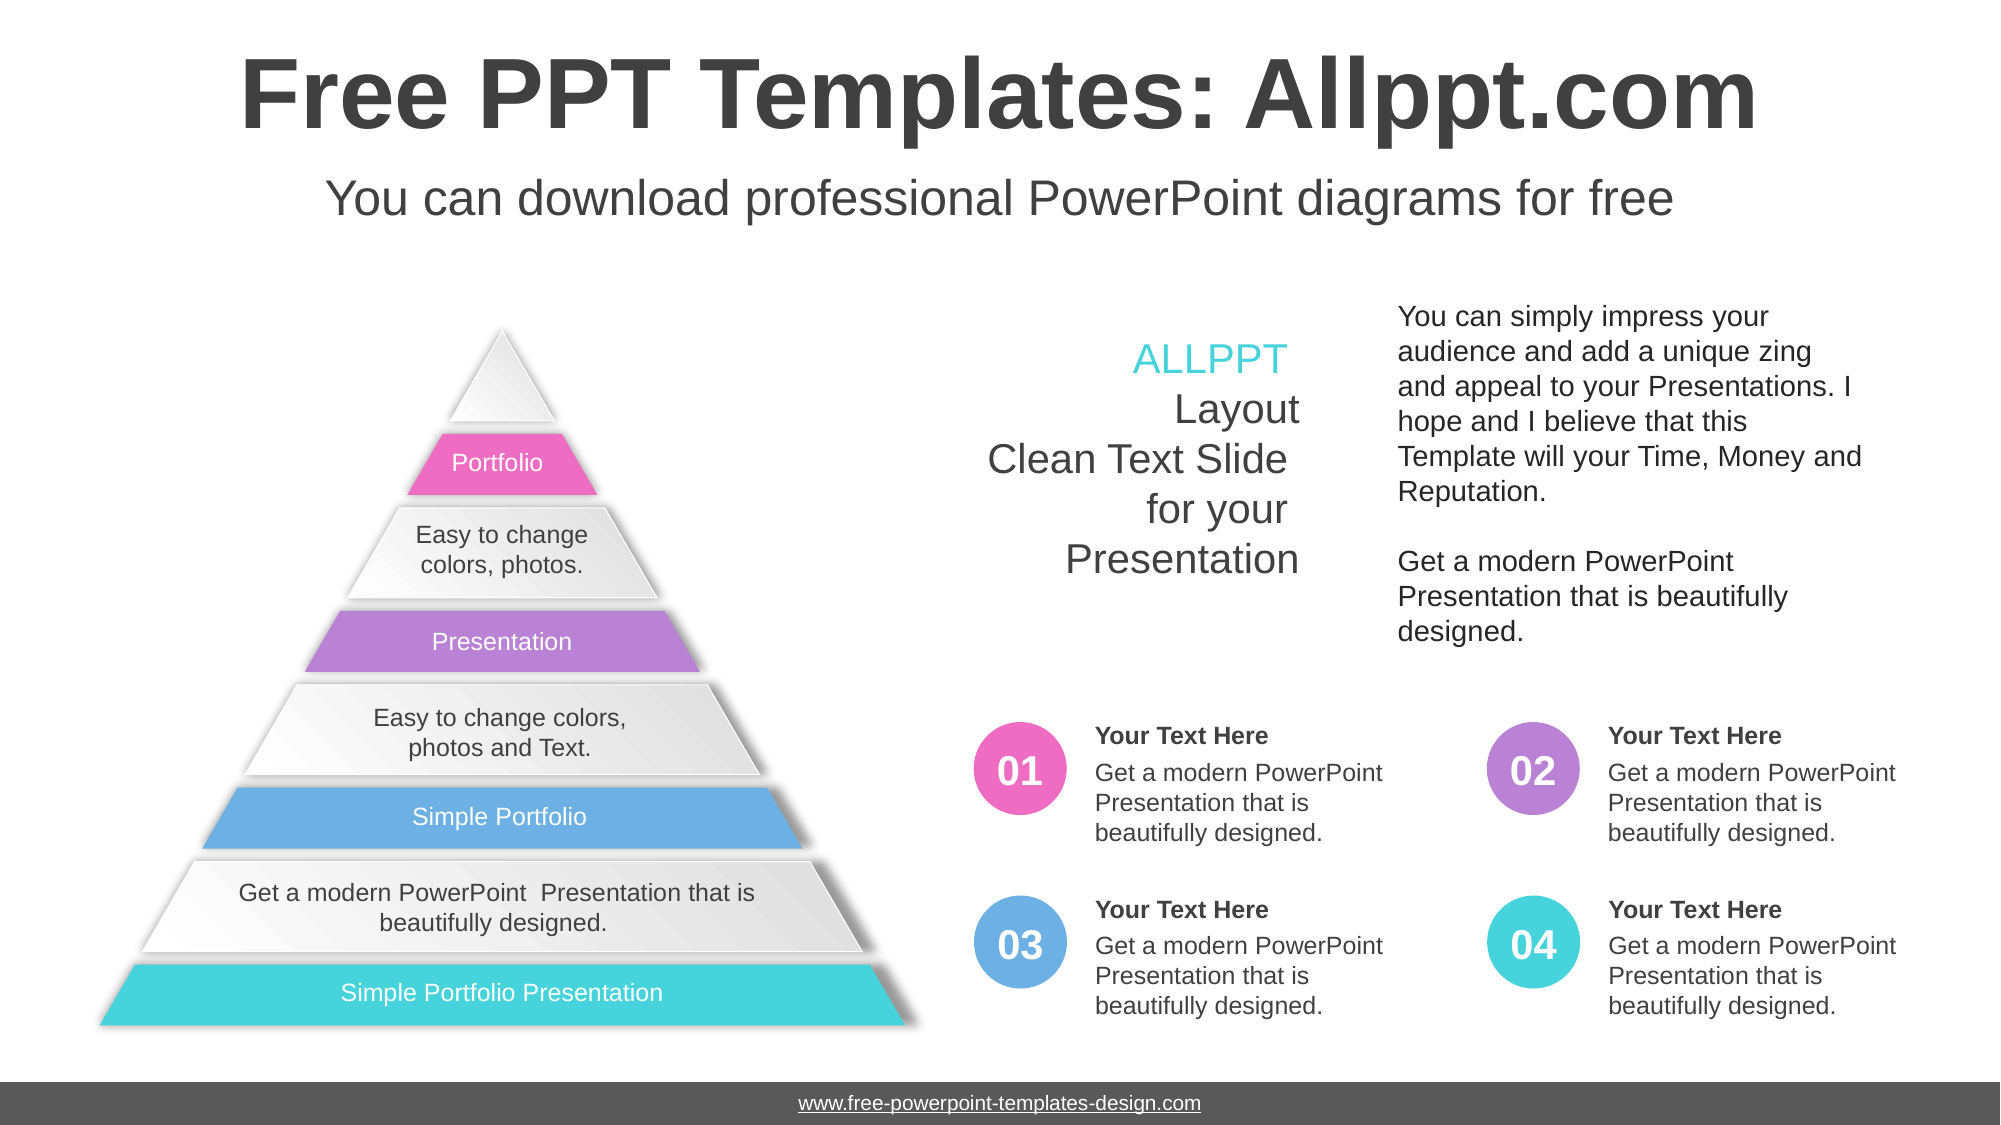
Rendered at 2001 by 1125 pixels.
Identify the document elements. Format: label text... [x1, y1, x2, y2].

text_box [140, 860, 864, 953]
text_box [405, 454, 600, 496]
text_box Easy to change colors, photos. [379, 511, 626, 586]
text_box [396, 506, 608, 511]
text_box [448, 329, 557, 422]
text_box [1486, 722, 1580, 815]
text_box [331, 609, 673, 623]
text_box [200, 786, 805, 850]
text_box [345, 541, 659, 599]
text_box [1593, 712, 1921, 855]
text_box [435, 432, 569, 444]
text_box [97, 963, 907, 1027]
text_box [243, 683, 762, 776]
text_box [1079, 712, 1408, 855]
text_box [1080, 886, 1408, 1029]
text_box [1487, 895, 1581, 989]
text_box www.free-powerpoint-templates-design.com [0, 1082, 2000, 1123]
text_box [1593, 886, 1921, 1029]
text_box Easy to change colors, photos and Text. [326, 693, 674, 769]
text_box Get a modern PowerPoint Presentation that is beautifully designed. [202, 868, 793, 944]
title Free PPT Templates: Allppt.com [0, 32, 2000, 161]
text_box Presentation [304, 623, 700, 663]
text_box Simple Portfolio [228, 799, 771, 838]
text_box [973, 895, 1067, 989]
text_box You can simply impress your audience and add a unique zing and appeal to your Presentations. I hope and I believe that this Template will your Time, Money and Reputation. Get a modern PowerPoint Presentation that is beautifully designed. [1382, 290, 1883, 655]
text_box [302, 663, 702, 673]
text_box ALLPPT Layout Clean Text Slide for your Presentation [946, 324, 1315, 589]
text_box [973, 722, 1067, 815]
text_box Simple Portfolio Presentation [142, 975, 863, 1014]
list You can download professional PowerPoint diagrams for free [0, 164, 2000, 234]
text_box Portfolio [421, 444, 575, 484]
